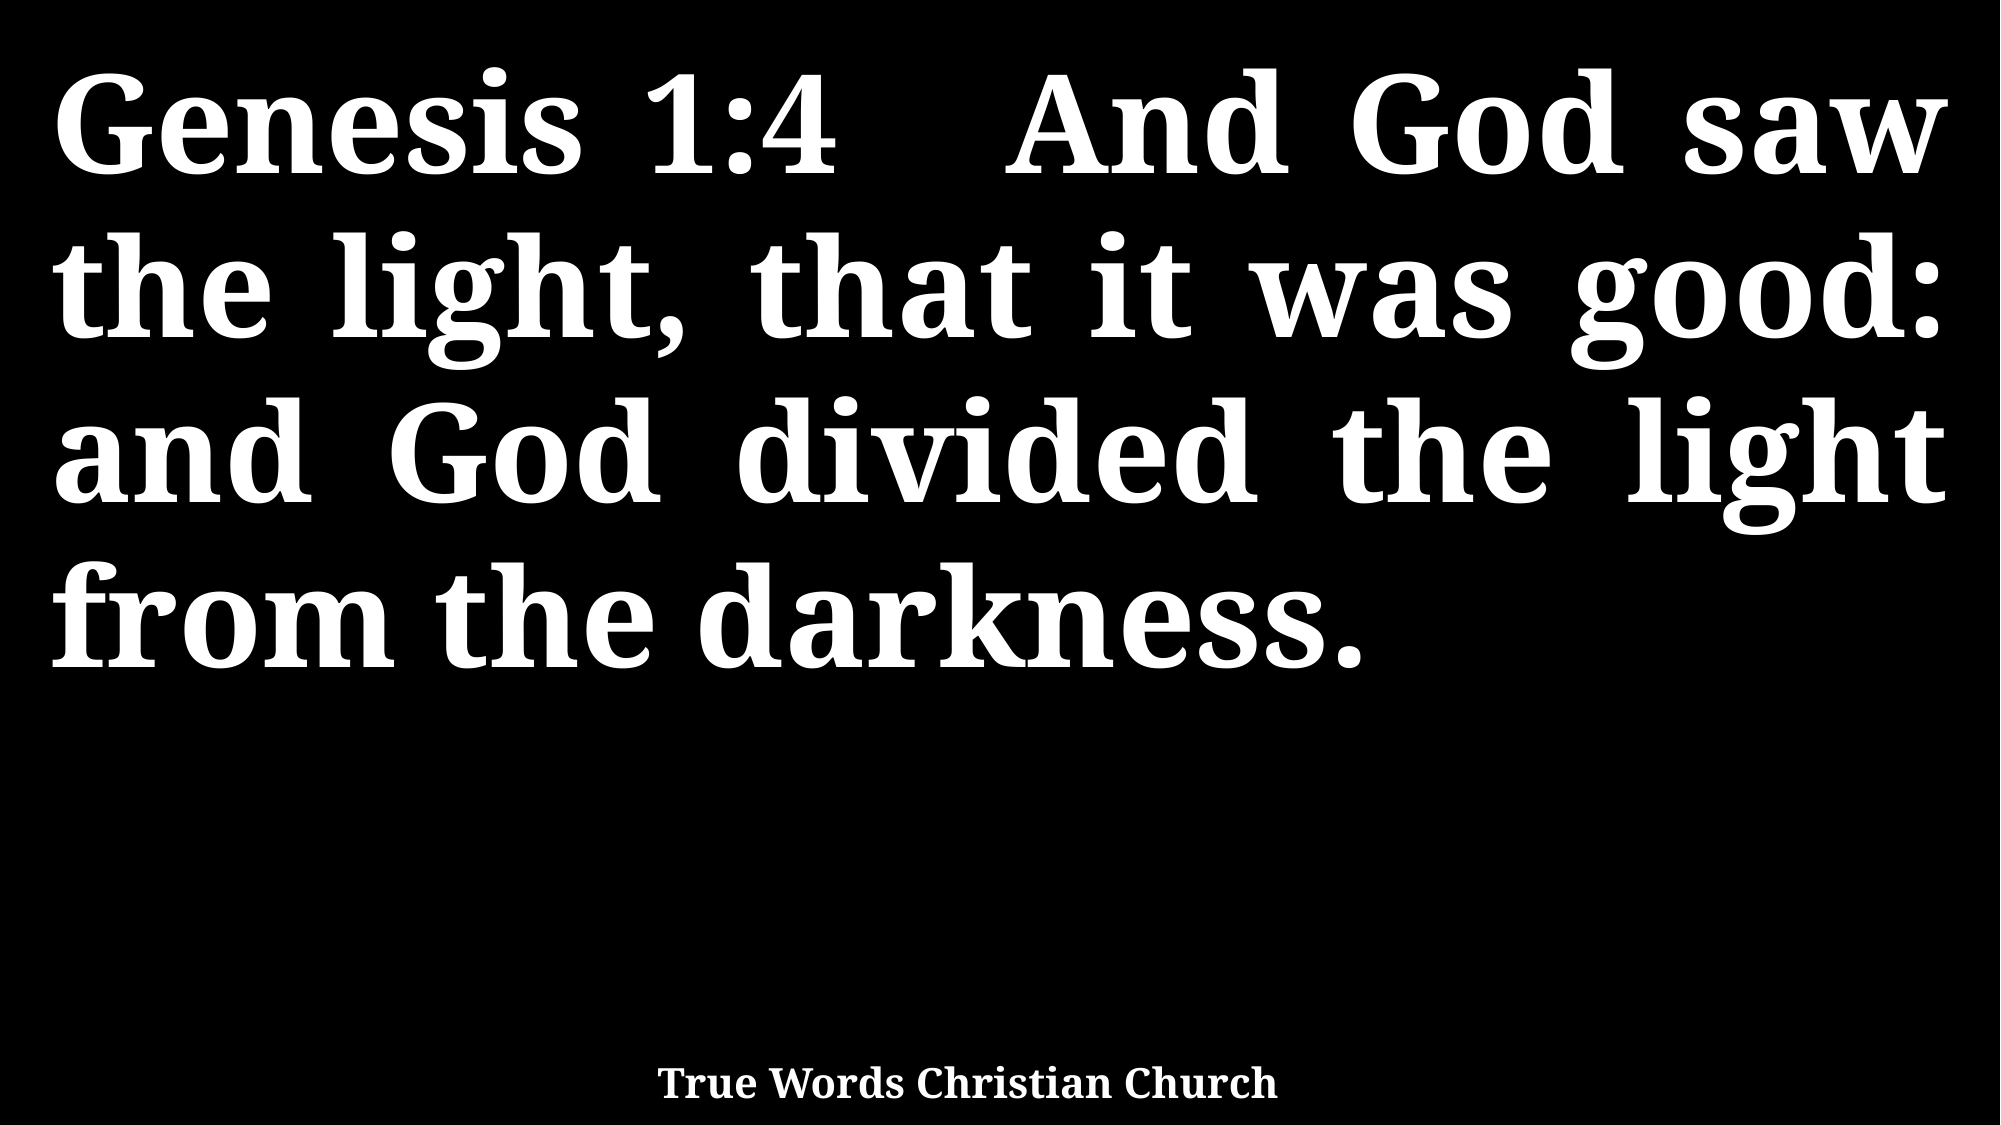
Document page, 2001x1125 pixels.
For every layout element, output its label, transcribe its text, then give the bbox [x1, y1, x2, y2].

text_box True Words Christian Church [642, 1049, 1294, 1114]
text_box Genesis 1:4 And God saw the light, that it was good: and God divided the light from the darkness. [35, 28, 1965, 703]
